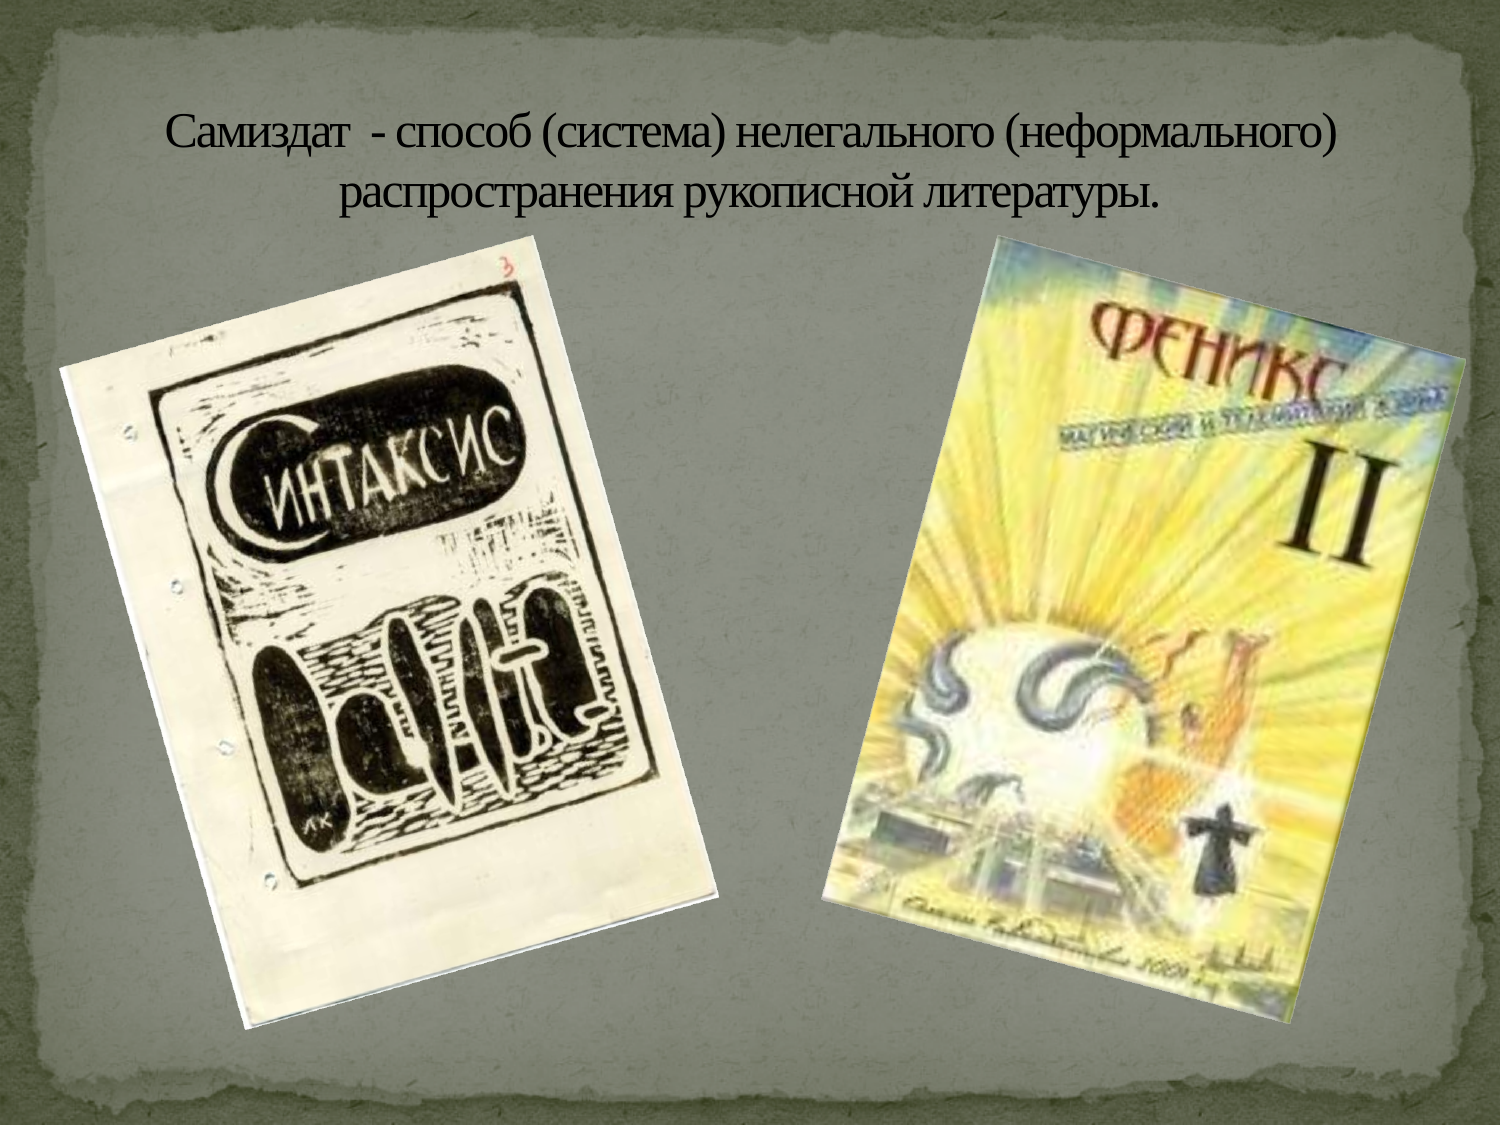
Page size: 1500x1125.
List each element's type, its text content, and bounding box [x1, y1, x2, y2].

picture [231, 977, 431, 1029]
picture [347, 236, 547, 288]
picture [60, 345, 142, 660]
text_box [703, 164, 1453, 250]
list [145, 291, 634, 975]
title Самиздат - способ (система) нелегального (неформального) распространения рукописной литературы. [74, 24, 1425, 225]
picture [636, 603, 718, 920]
picture [823, 237, 1465, 1022]
